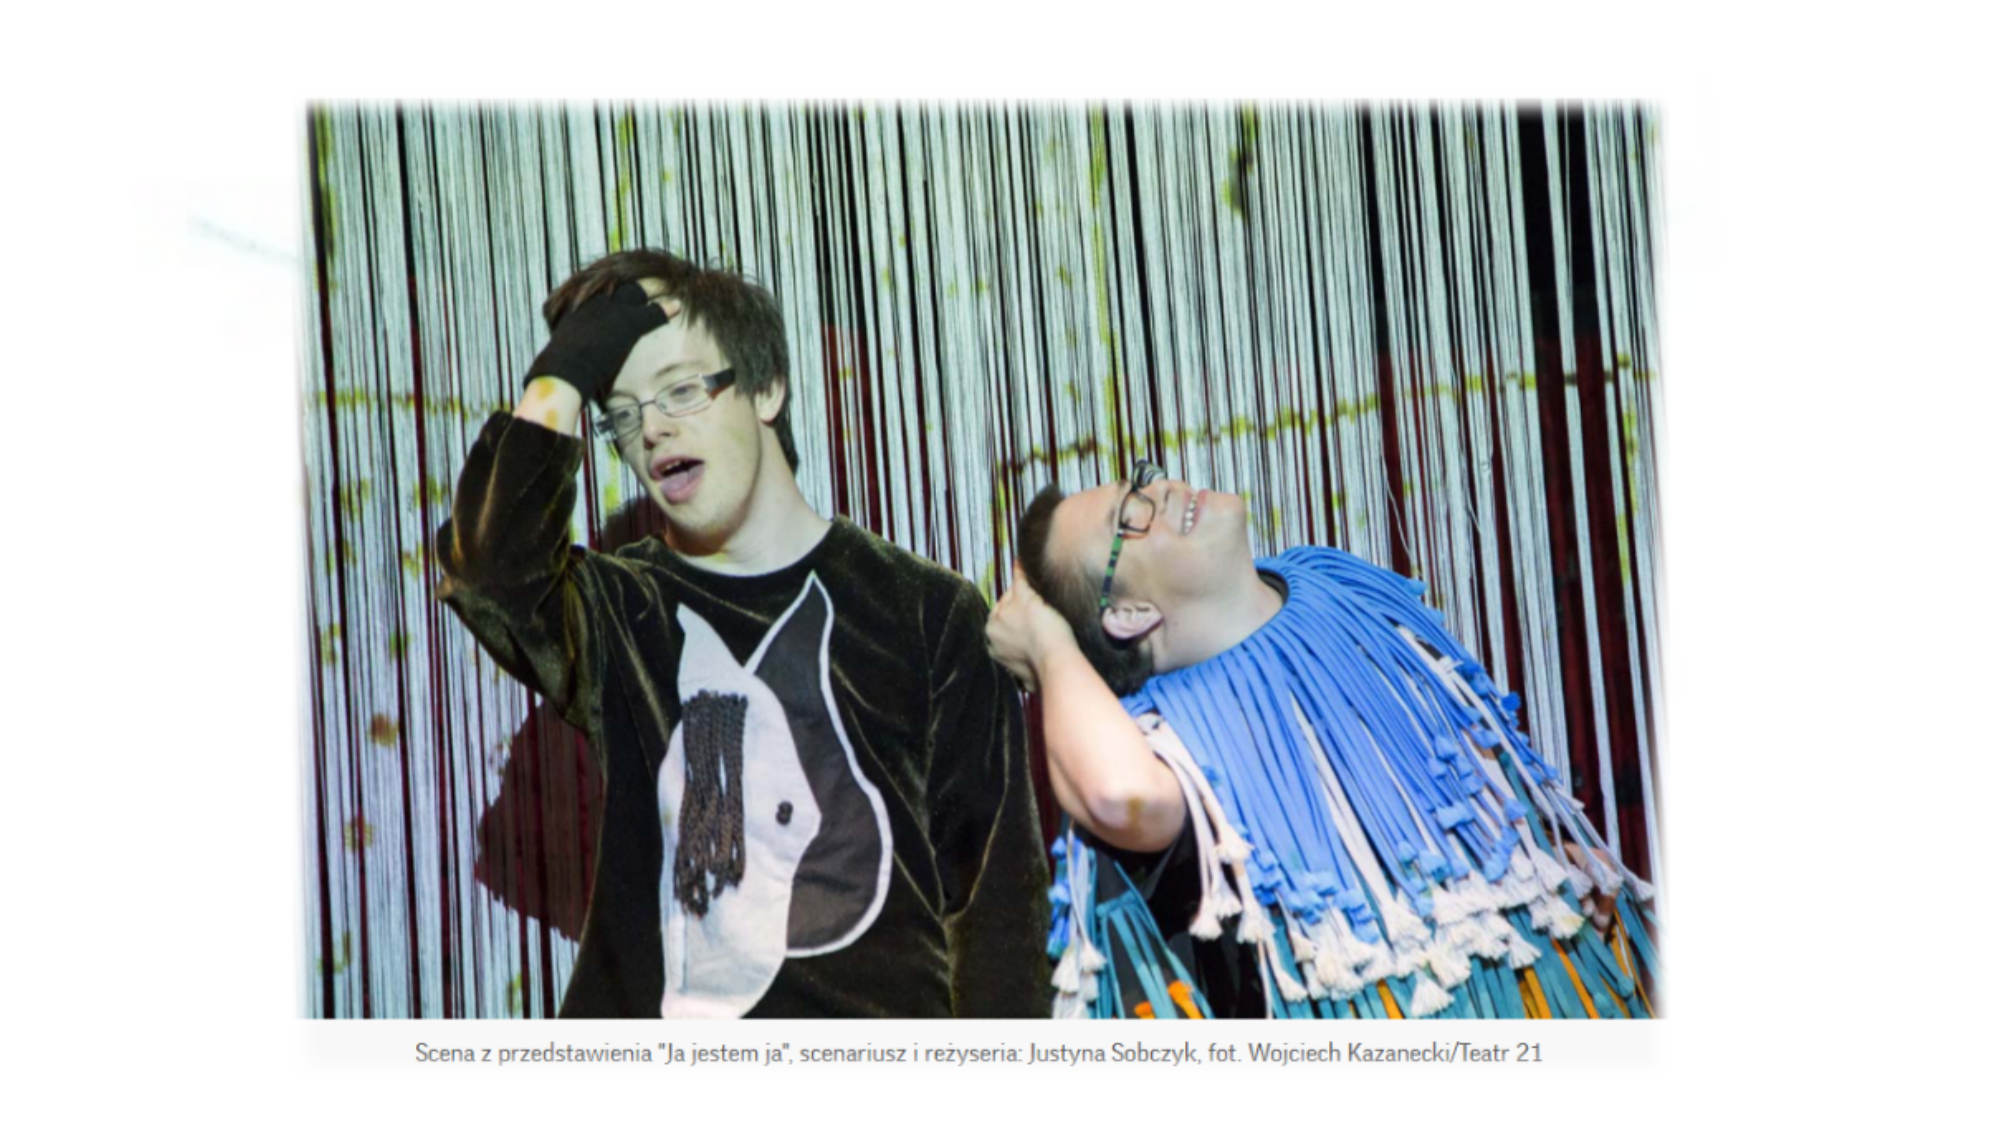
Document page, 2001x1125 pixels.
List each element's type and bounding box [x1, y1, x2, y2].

picture [0, 63, 1750, 1083]
